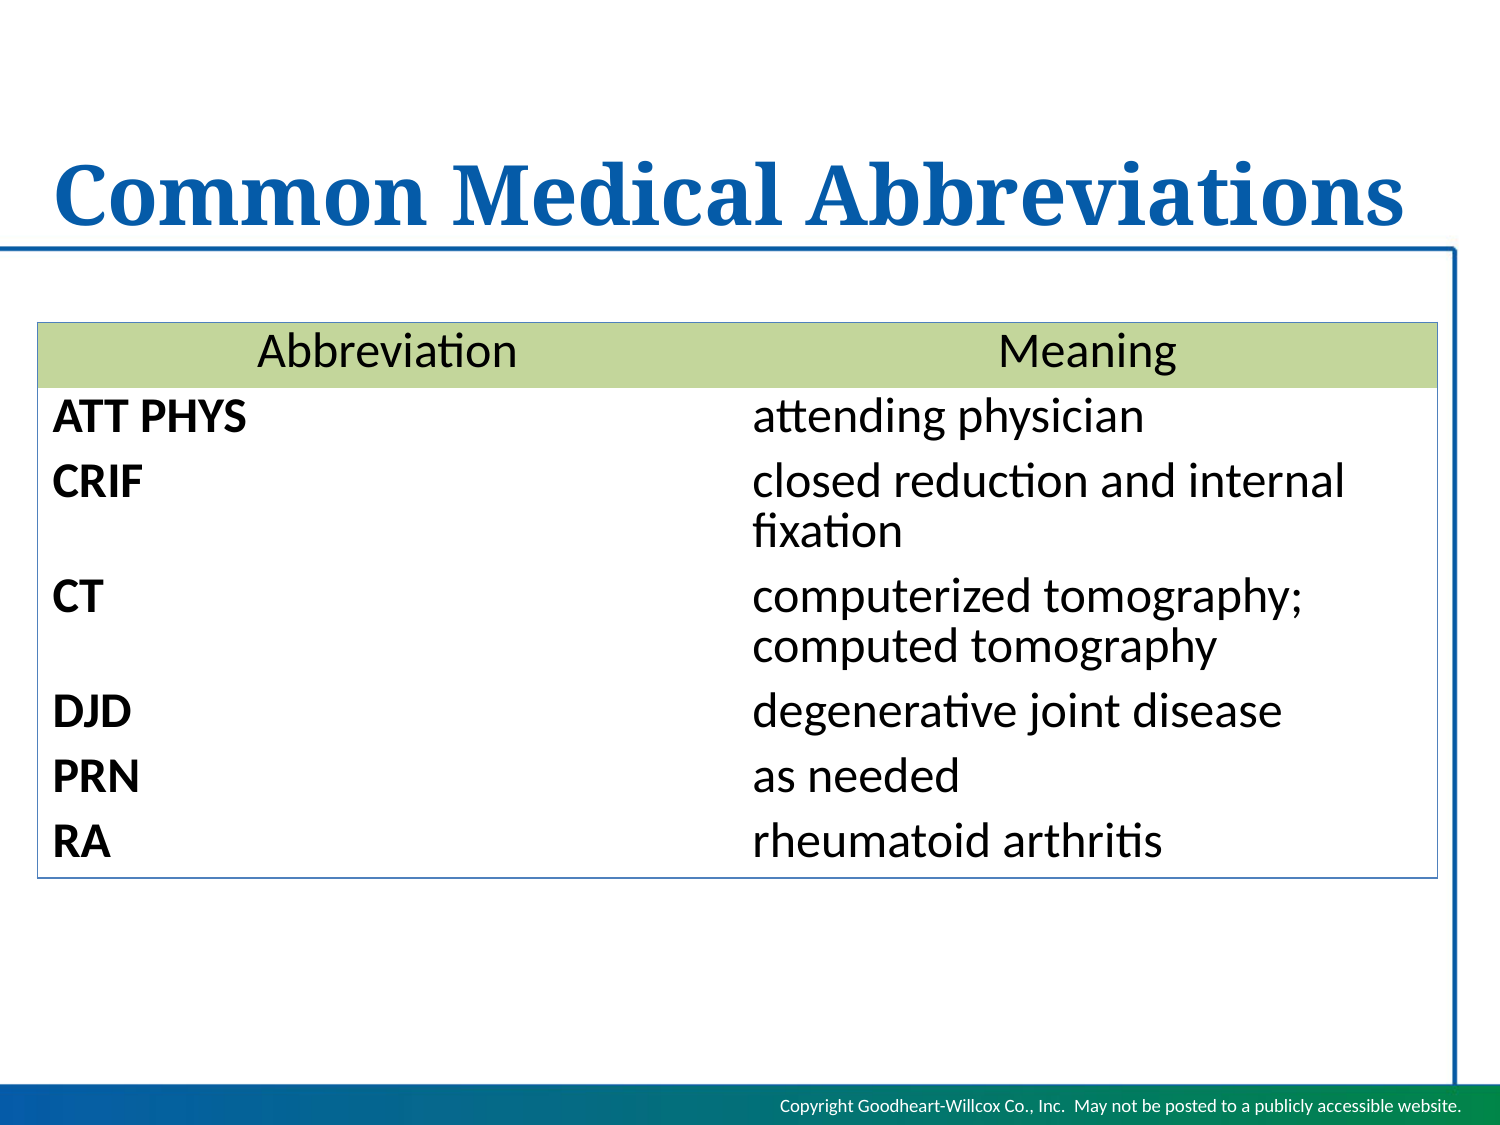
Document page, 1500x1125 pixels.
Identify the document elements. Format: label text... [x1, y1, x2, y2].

title Common Medical Abbreviations [37, 37, 1463, 251]
table_cell as needed [737, 748, 1437, 813]
table_cell closed reduction and internal fixation [737, 453, 1437, 568]
table_cell RA [38, 813, 737, 877]
table_cell CT [38, 568, 737, 683]
picture [0, 0, 1500, 1125]
table_cell DJD [38, 683, 737, 748]
table_cell computerized tomography; computed tomography [737, 568, 1437, 683]
table_cell ATT PHYS [38, 388, 737, 453]
table_cell degenerative joint disease [737, 683, 1437, 748]
table_header Abbreviation [38, 323, 737, 388]
table_cell attending physician [737, 388, 1437, 453]
table_header Meaning [737, 323, 1437, 388]
table_cell CRIF [38, 453, 737, 568]
table_cell rheumatoid arthritis [737, 813, 1437, 877]
table_cell PRN [38, 748, 737, 813]
